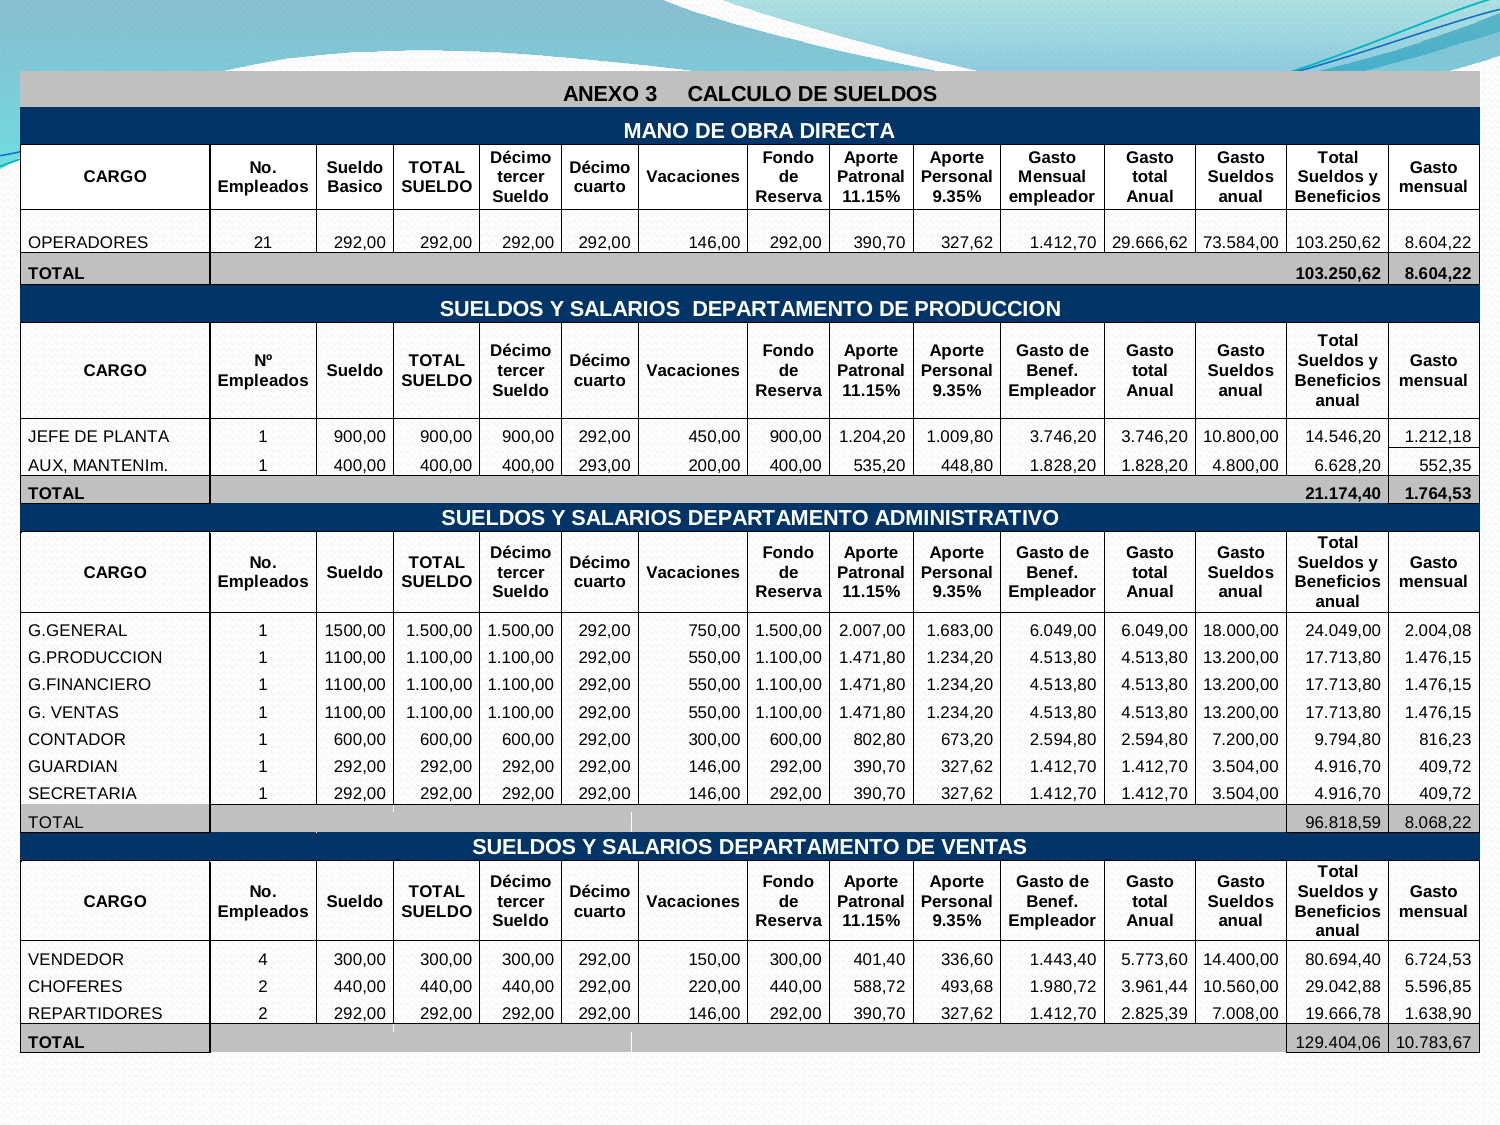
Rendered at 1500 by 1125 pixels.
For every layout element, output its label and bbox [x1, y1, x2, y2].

picture [11, 71, 1500, 1083]
